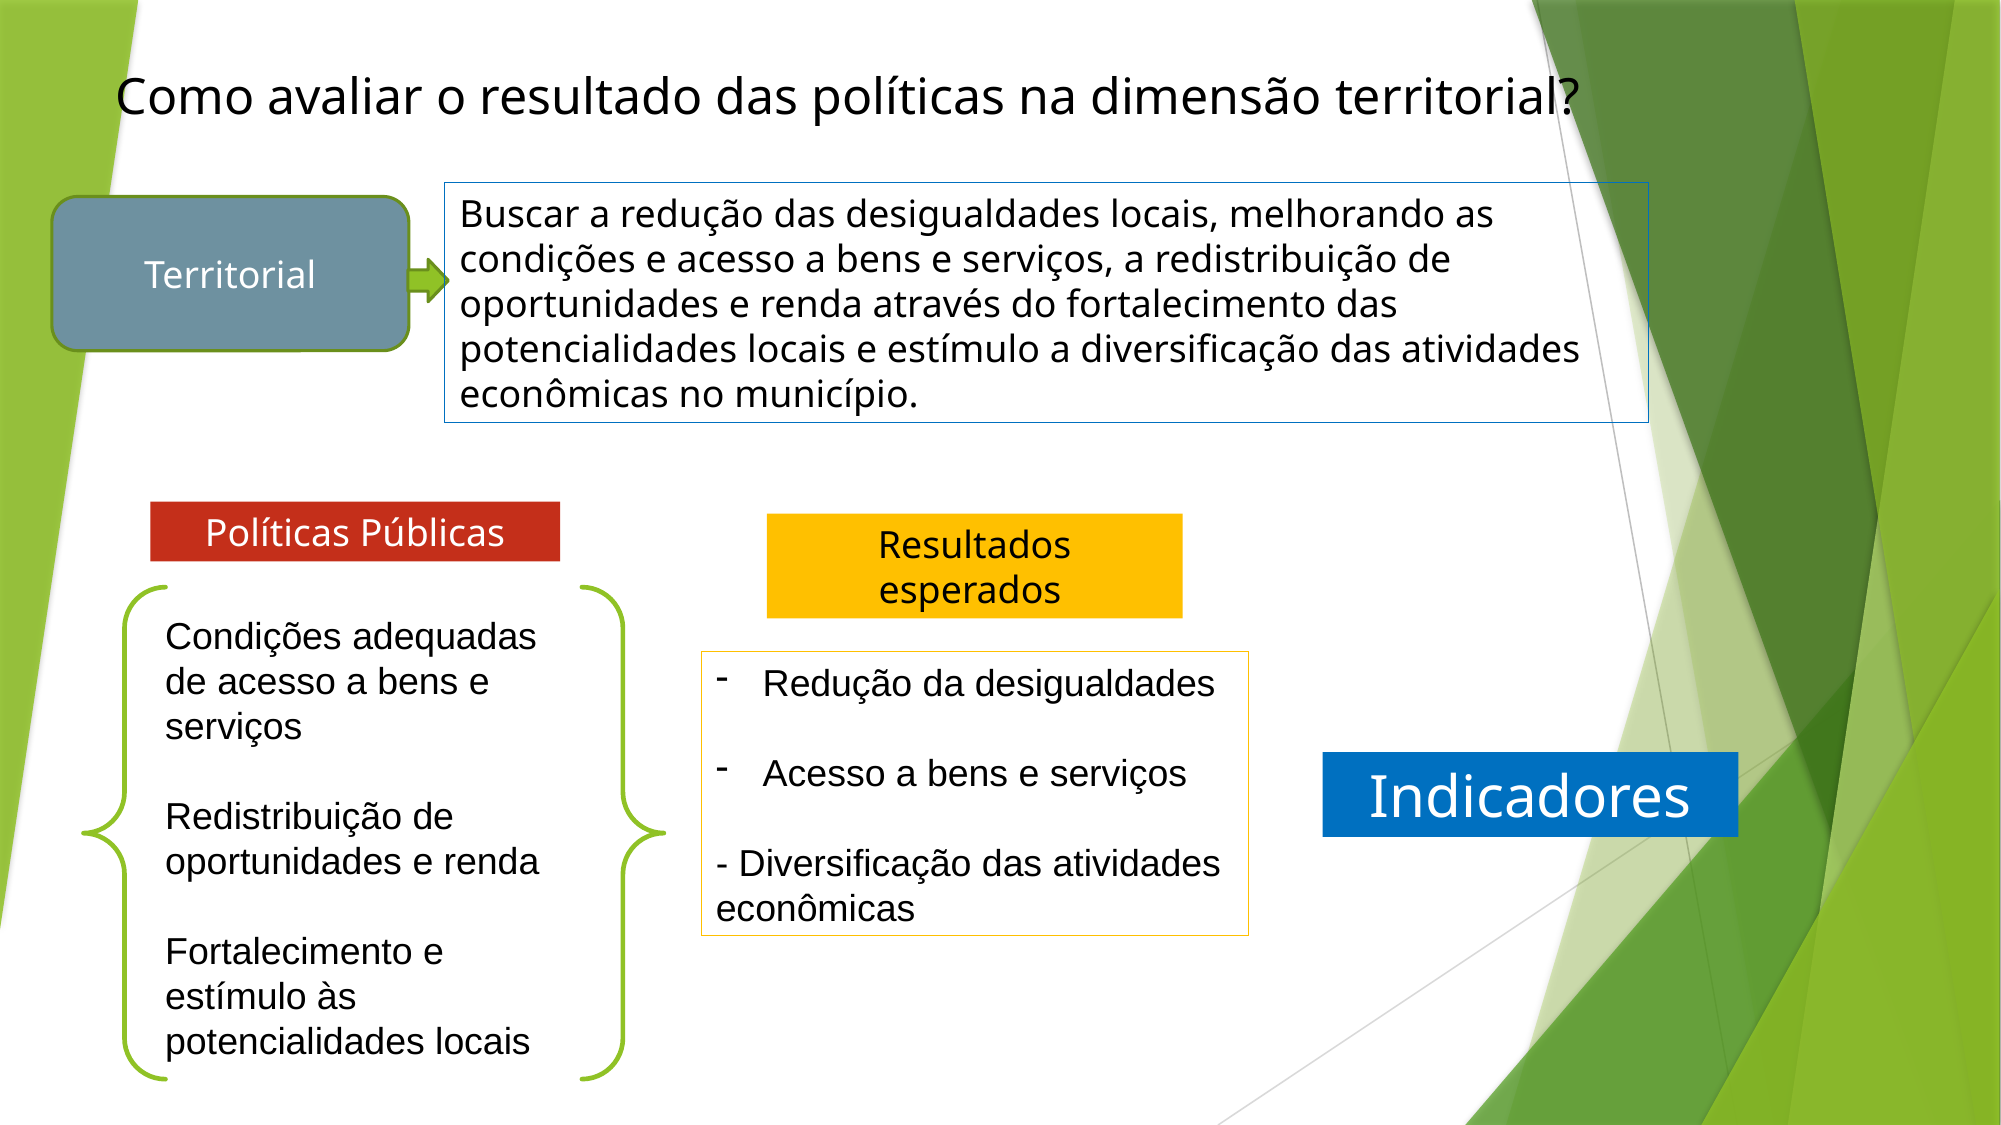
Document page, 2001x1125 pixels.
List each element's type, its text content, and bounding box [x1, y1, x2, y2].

text_box Redução da desigualdades Acesso a bens e serviços - Diversificação das atividades econômicas [701, 651, 1249, 936]
text_box [406, 257, 444, 304]
text_box [82, 586, 665, 1081]
text_box Territorial [50, 194, 411, 353]
text_box Políticas Públicas [150, 501, 561, 562]
text_box Resultados esperados [766, 513, 1183, 619]
text_box Condições adequadas de acesso a bens e serviços Redistribuição de oportunidades e renda Fortalecimento e estímulo às potencialidades locais [150, 604, 597, 1070]
text_box Buscar a redução das desigualdades locais, melhorando as condições e acesso a bens e serviços, a redistribuição de oportunidades e renda através do fortalecimento das potencialidades locais e estímulo a diversificação das atividades econômicas no município. [444, 182, 1649, 423]
text_box Indicadores [1322, 752, 1739, 837]
text_box Como avaliar o resultado das políticas na dimensão territorial? [100, 57, 1596, 133]
